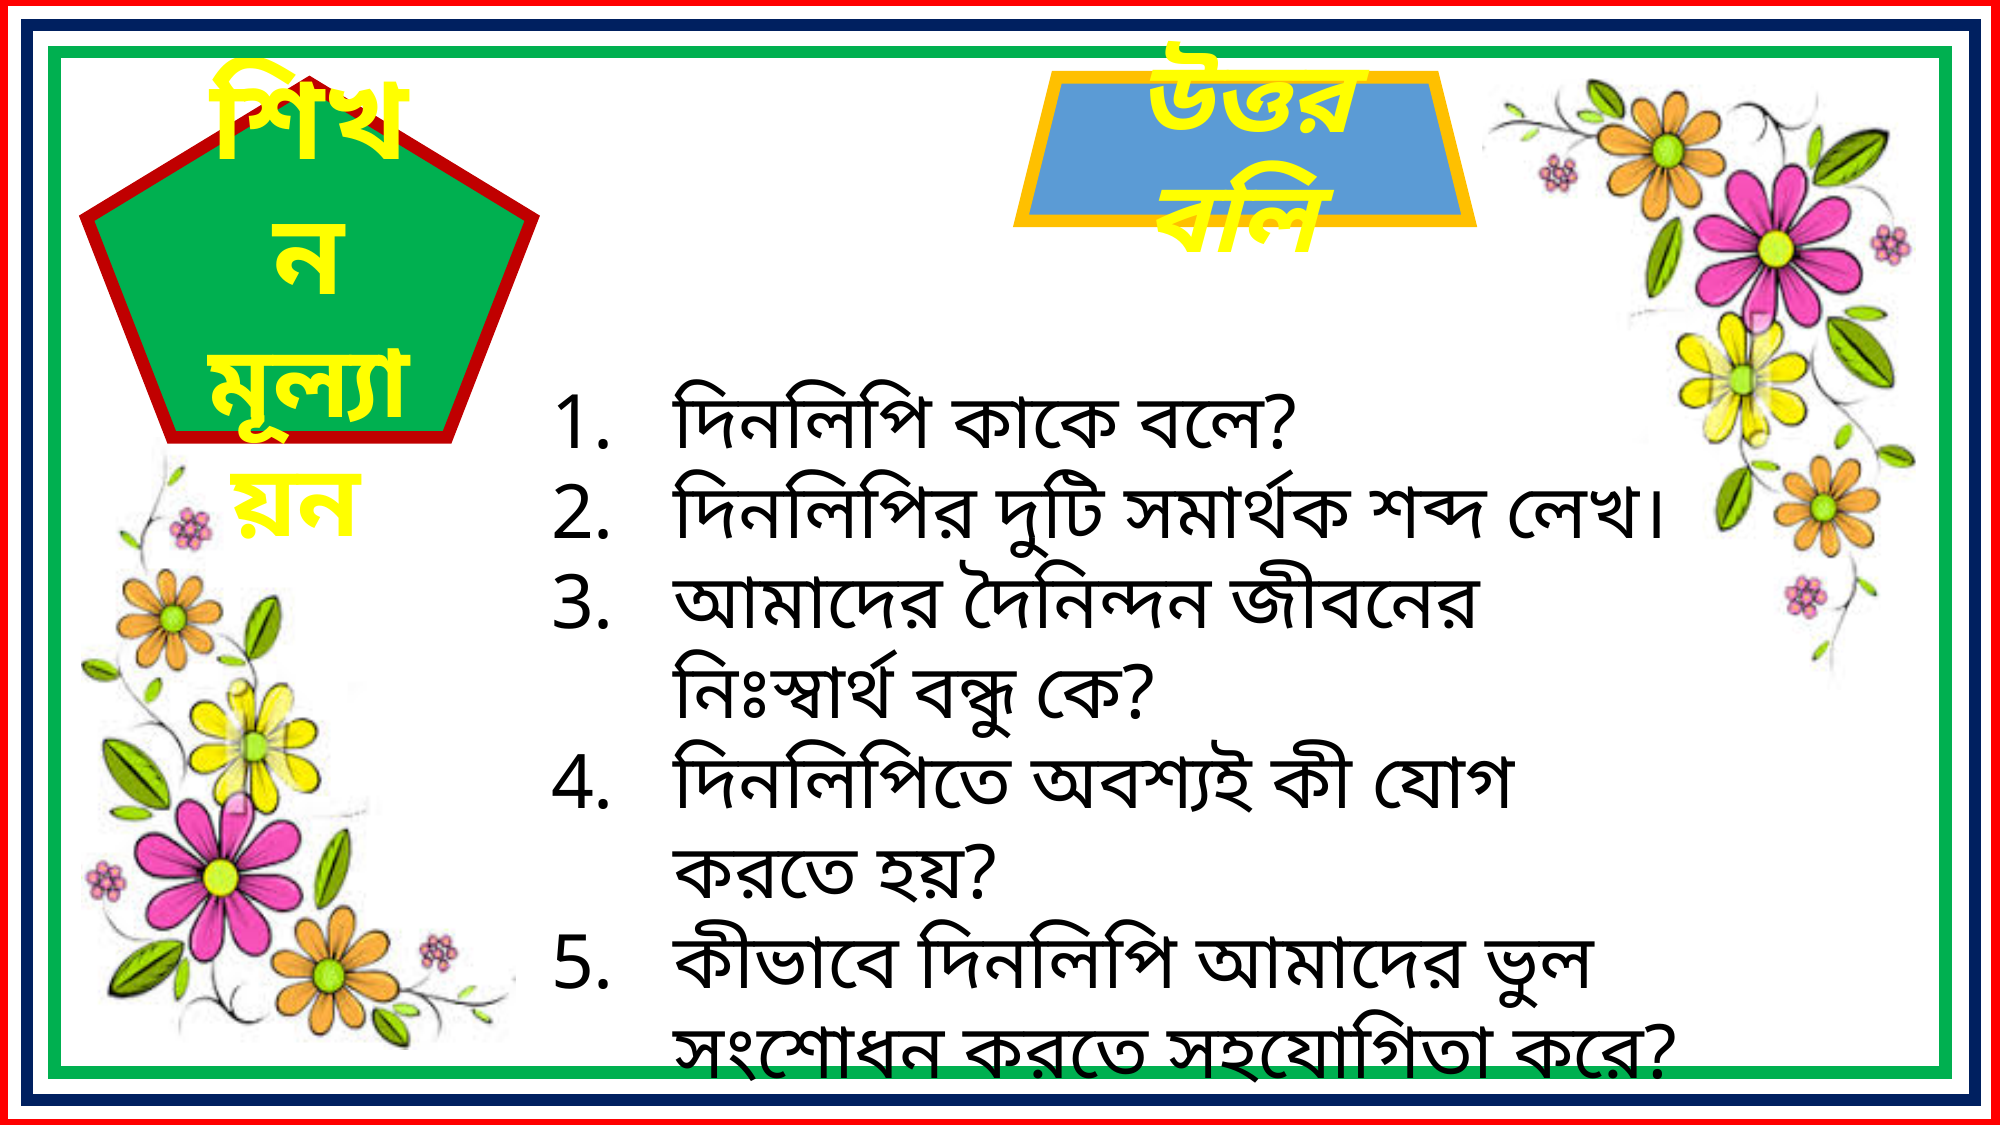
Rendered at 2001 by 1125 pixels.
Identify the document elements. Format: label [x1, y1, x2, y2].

text_box [2, 0, 1998, 1125]
